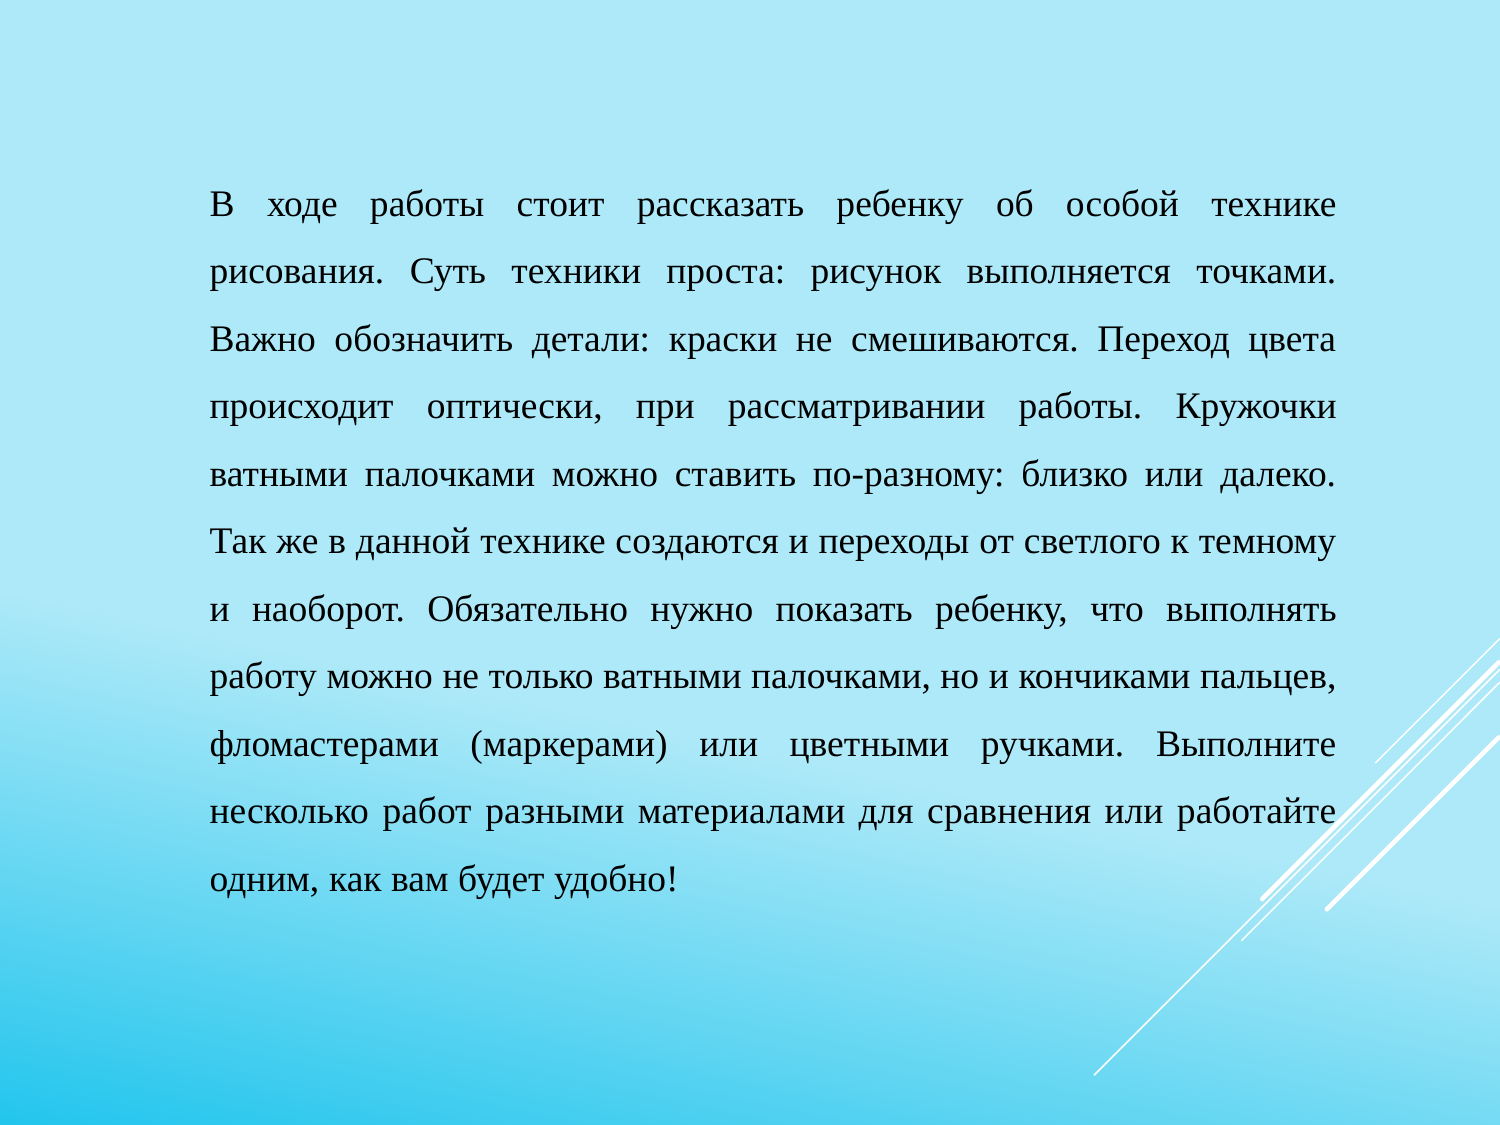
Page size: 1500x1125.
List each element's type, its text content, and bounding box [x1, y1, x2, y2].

text_box В ходе работы стоит рассказать ребенку об особой технике рисования. Суть техники проста: рисунок выполняется точками. Важно обозначить детали: краски не смешиваются. Переход цвета происходит оптически, при рассматривании работы. Кружочки ватными палочками можно ставить по-разному: близко или далеко. Так же в данной технике создаются и переходы от светлого к темному и наоборот. Обязательно нужно показать ребенку, что выполнять работу можно не только ватными палочками, но и кончиками пальцев, фломастерами (маркерами) или цветными ручками. Выполните несколько работ разными материалами для сравнения или работайте одним, как вам будет удобно! [194, 149, 1353, 907]
